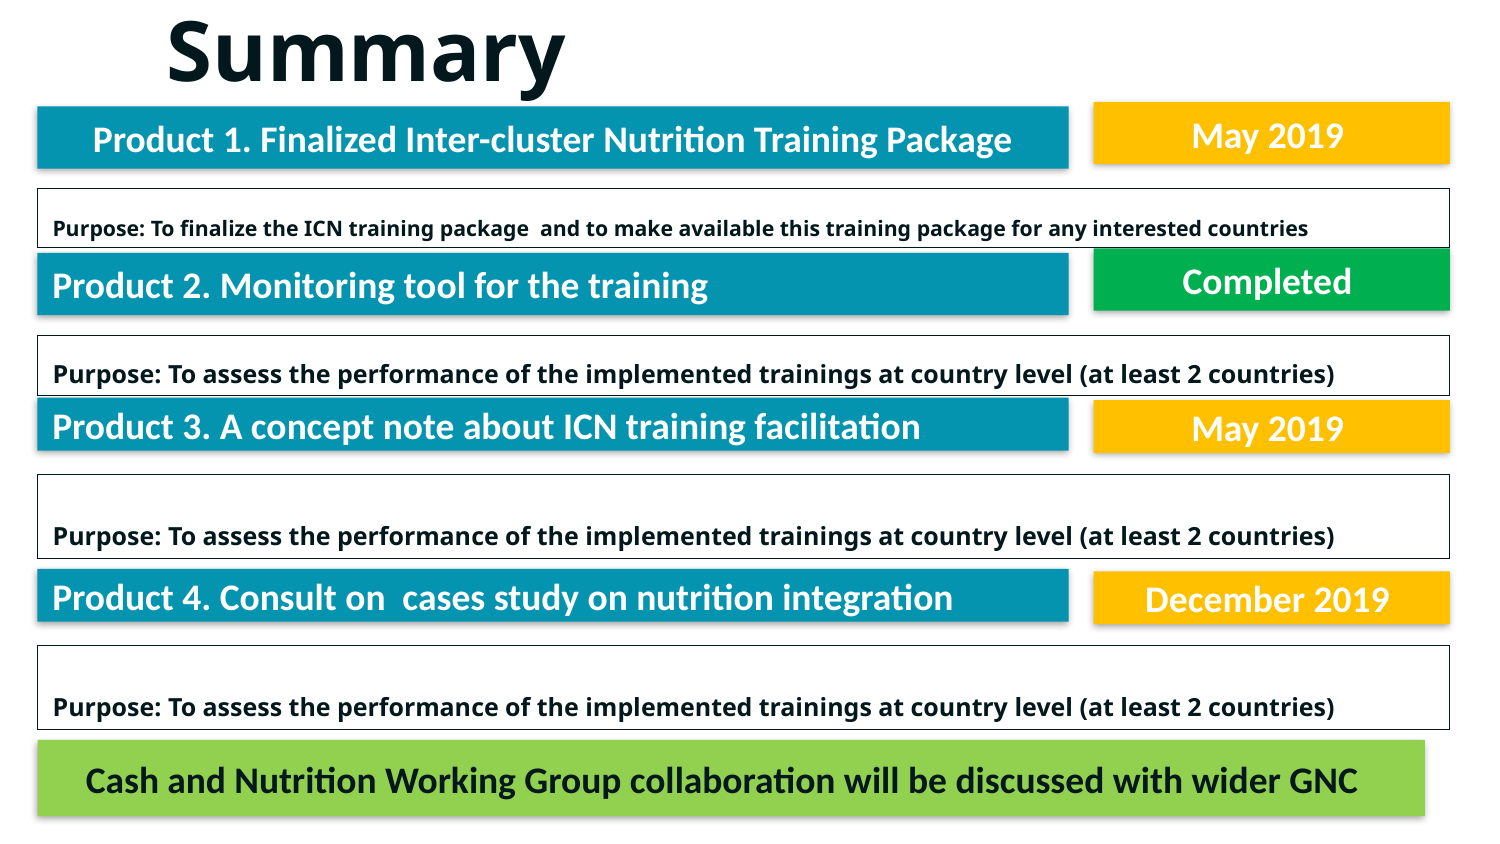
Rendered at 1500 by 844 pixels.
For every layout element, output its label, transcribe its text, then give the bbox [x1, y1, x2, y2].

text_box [37, 568, 1451, 730]
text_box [37, 101, 1451, 248]
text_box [37, 397, 1451, 559]
text_box Cash and Nutrition Working Group collaboration will be discussed with wider GNC [37, 739, 1426, 817]
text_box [37, 248, 1451, 396]
title Summary [151, 21, 1425, 76]
